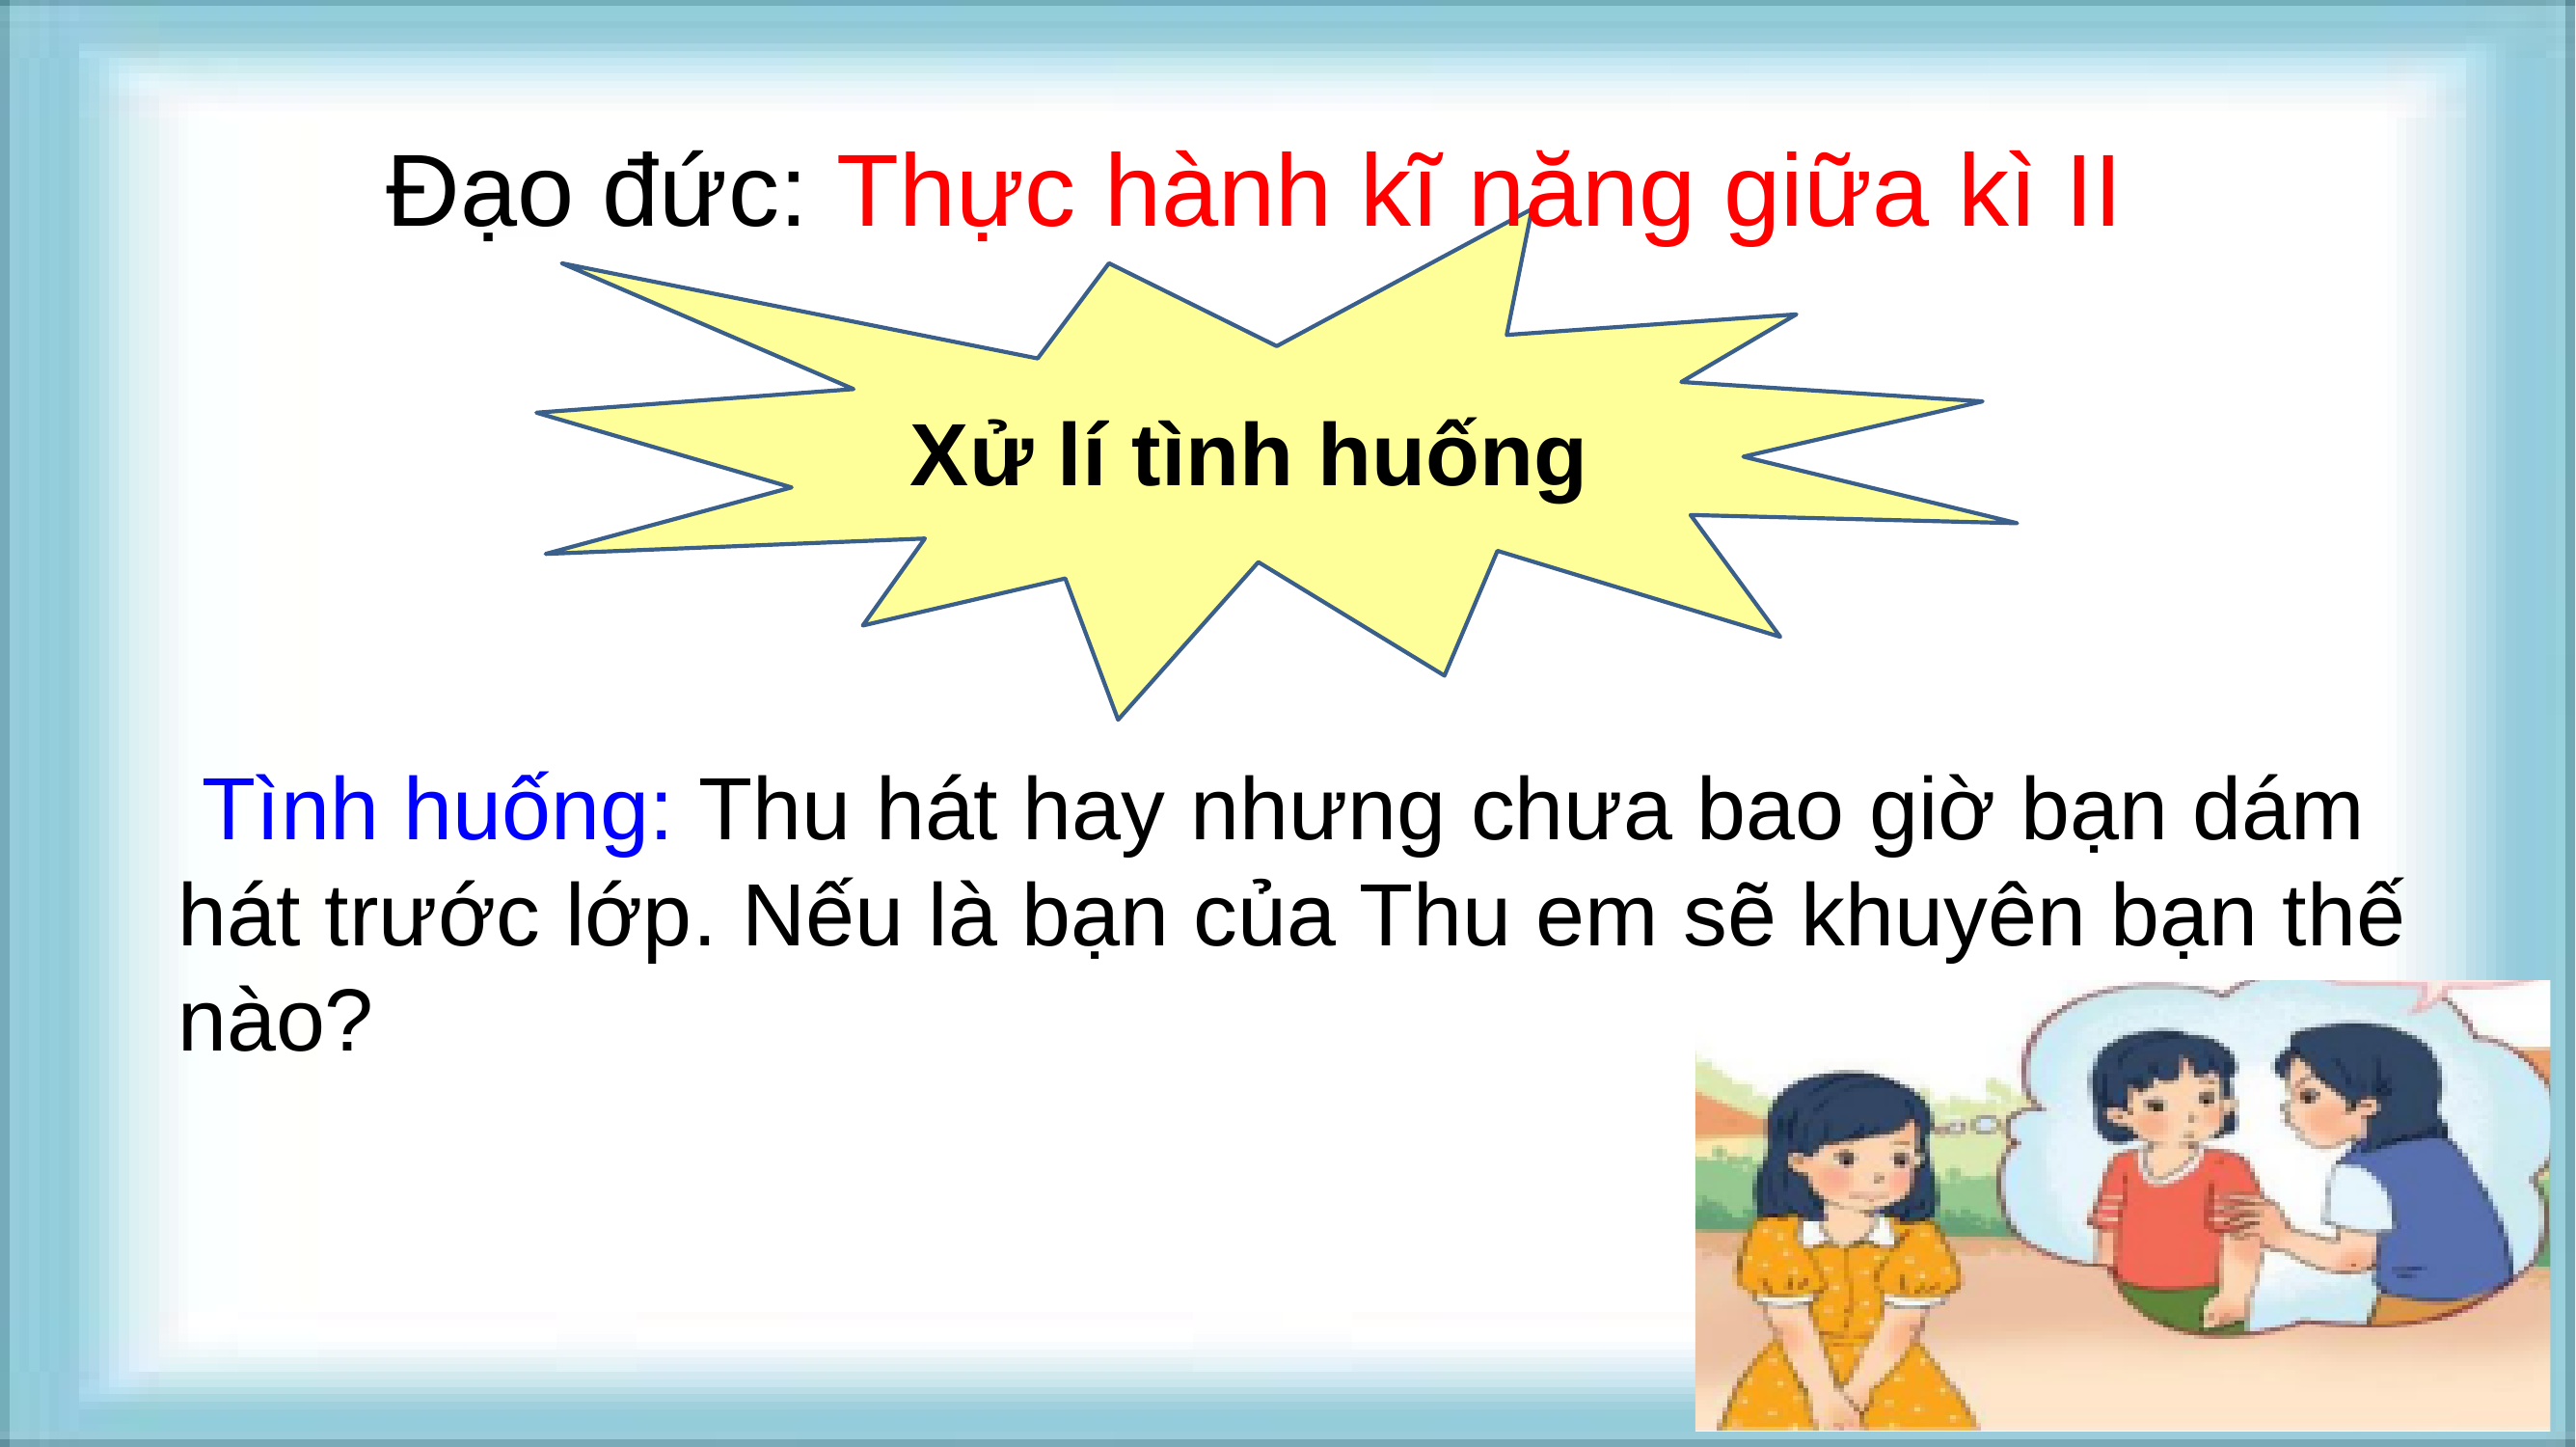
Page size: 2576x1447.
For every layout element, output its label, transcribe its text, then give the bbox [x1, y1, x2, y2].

text_box [1722, 621, 1782, 640]
text_box [1779, 386, 1985, 450]
picture [0, 0, 2576, 1447]
text_box [1351, 621, 1470, 678]
text_box Tình huống: Thu hát hay nhưng chưa bao giờ bạn dám hát trước lớp. Nếu là bạn của Thu em sẽ khuyên bạn thế nào? [154, 739, 2468, 1188]
text_box [1078, 621, 1209, 723]
text_box Đạo đức: Thực hành kĩ năng giữa kì II [0, 112, 2511, 259]
text_box [1779, 463, 2020, 526]
text_box Xử lí tình huống [862, 385, 1779, 621]
text_box [860, 621, 890, 628]
text_box [534, 259, 1799, 557]
